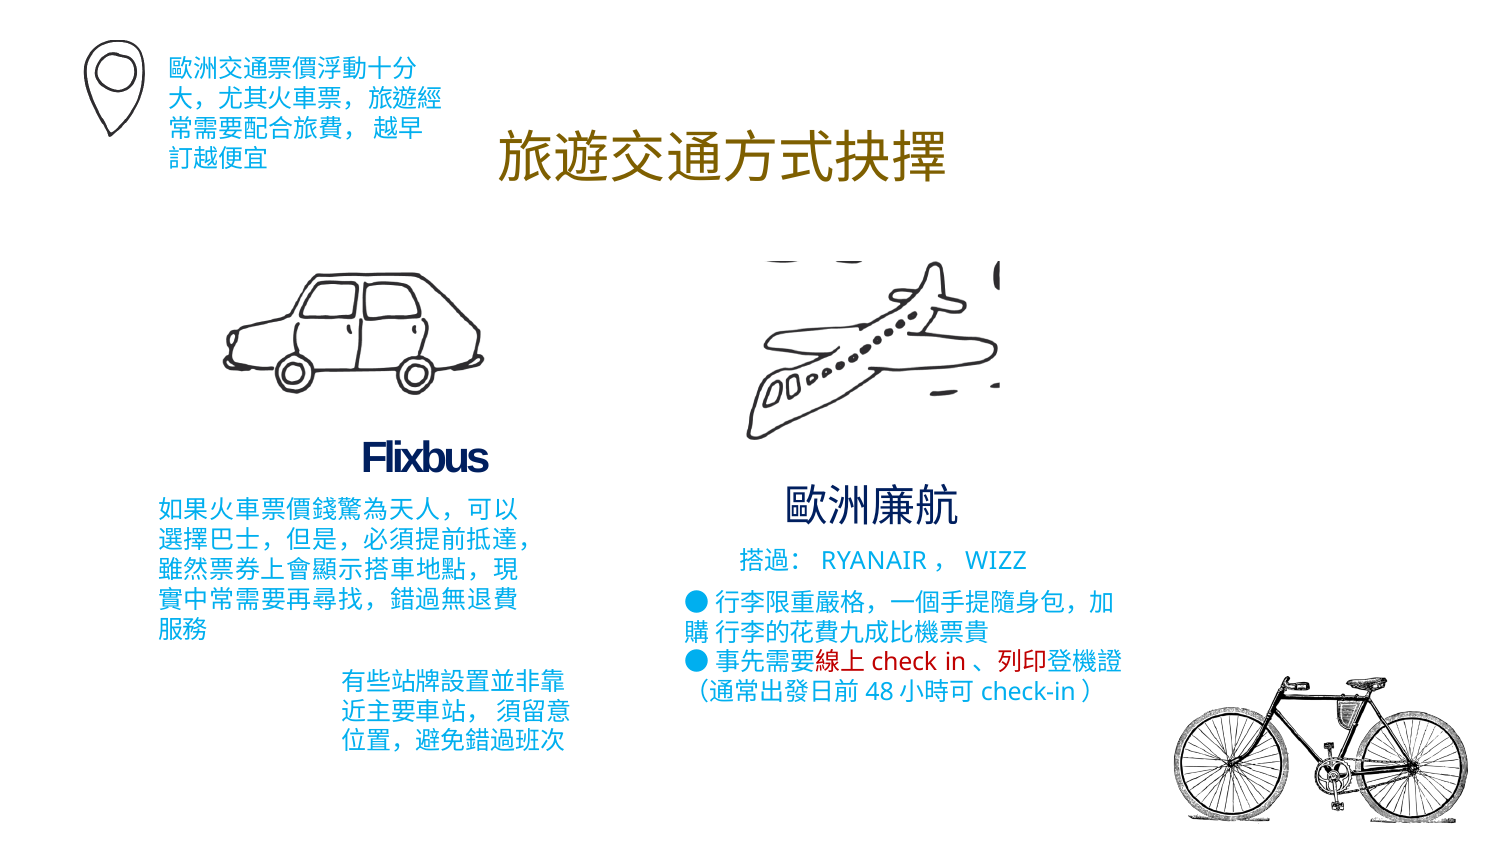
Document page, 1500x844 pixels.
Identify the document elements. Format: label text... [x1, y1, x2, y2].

list Flixbus 如果火車票價錢驚為天人，可以選擇巴士，但是，必須提前抵達，雖然票券上會顯示搭車地點，現實中常需要再尋找，錯過無退費服務 有些站牌設置並非靠近主要車站， 須留意位置，避免錯過班次 [156, 405, 578, 844]
picture [80, 40, 148, 141]
picture [1173, 676, 1468, 824]
text_box 歐洲廉航 搭過：RYANAIR，WIZZ ●行李限重嚴格，一個手提隨身包，加購 行李的花費九成比機票貴 ●事先需要線上check in、列印登機證 （通常出發日前48小時可check-in） [683, 451, 1136, 706]
text_box [206, 258, 496, 405]
text_box [734, 261, 1000, 440]
title 旅遊交通方式抉擇 [495, 102, 949, 263]
text_box 歐洲交通票價浮動十分 大，尤其火車票，旅遊經常需要配合旅費， 越早訂越便宜 [166, 51, 445, 173]
